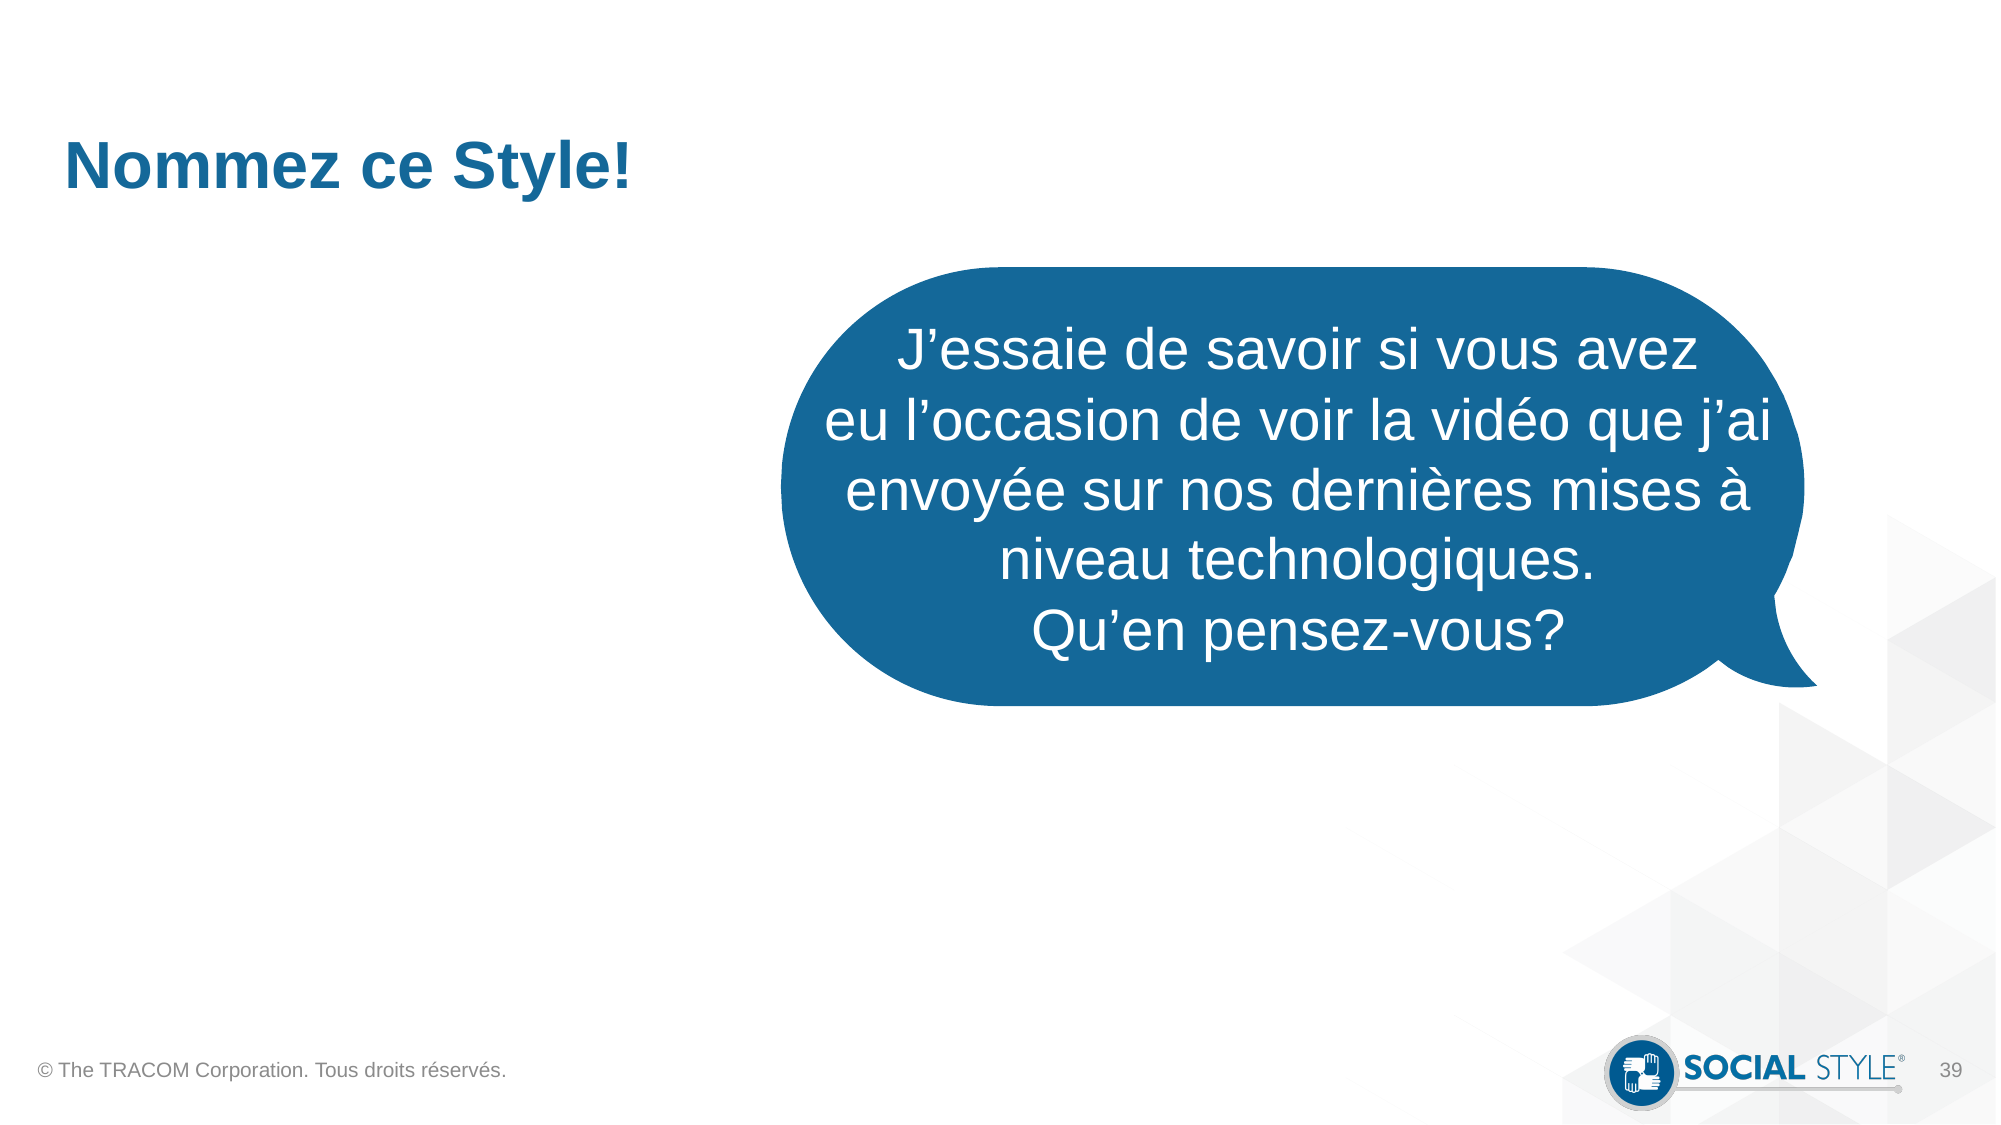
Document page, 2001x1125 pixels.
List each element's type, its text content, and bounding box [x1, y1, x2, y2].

text_box J’essaie de savoir si vous avez eu l’occasion de voir la vidéo que j’ai envoyée sur nos dernières mises à niveau technologiques. Qu’en pensez-vous? [780, 267, 1818, 707]
footer © The TRACOM Corporation. Tous droits réservés. [37, 1056, 1338, 1103]
slide_number 39 [1512, 1056, 1963, 1103]
picture [1604, 1103, 1905, 1111]
picture [1604, 1035, 1905, 1056]
title Nommez ce Style! [64, 37, 1963, 204]
